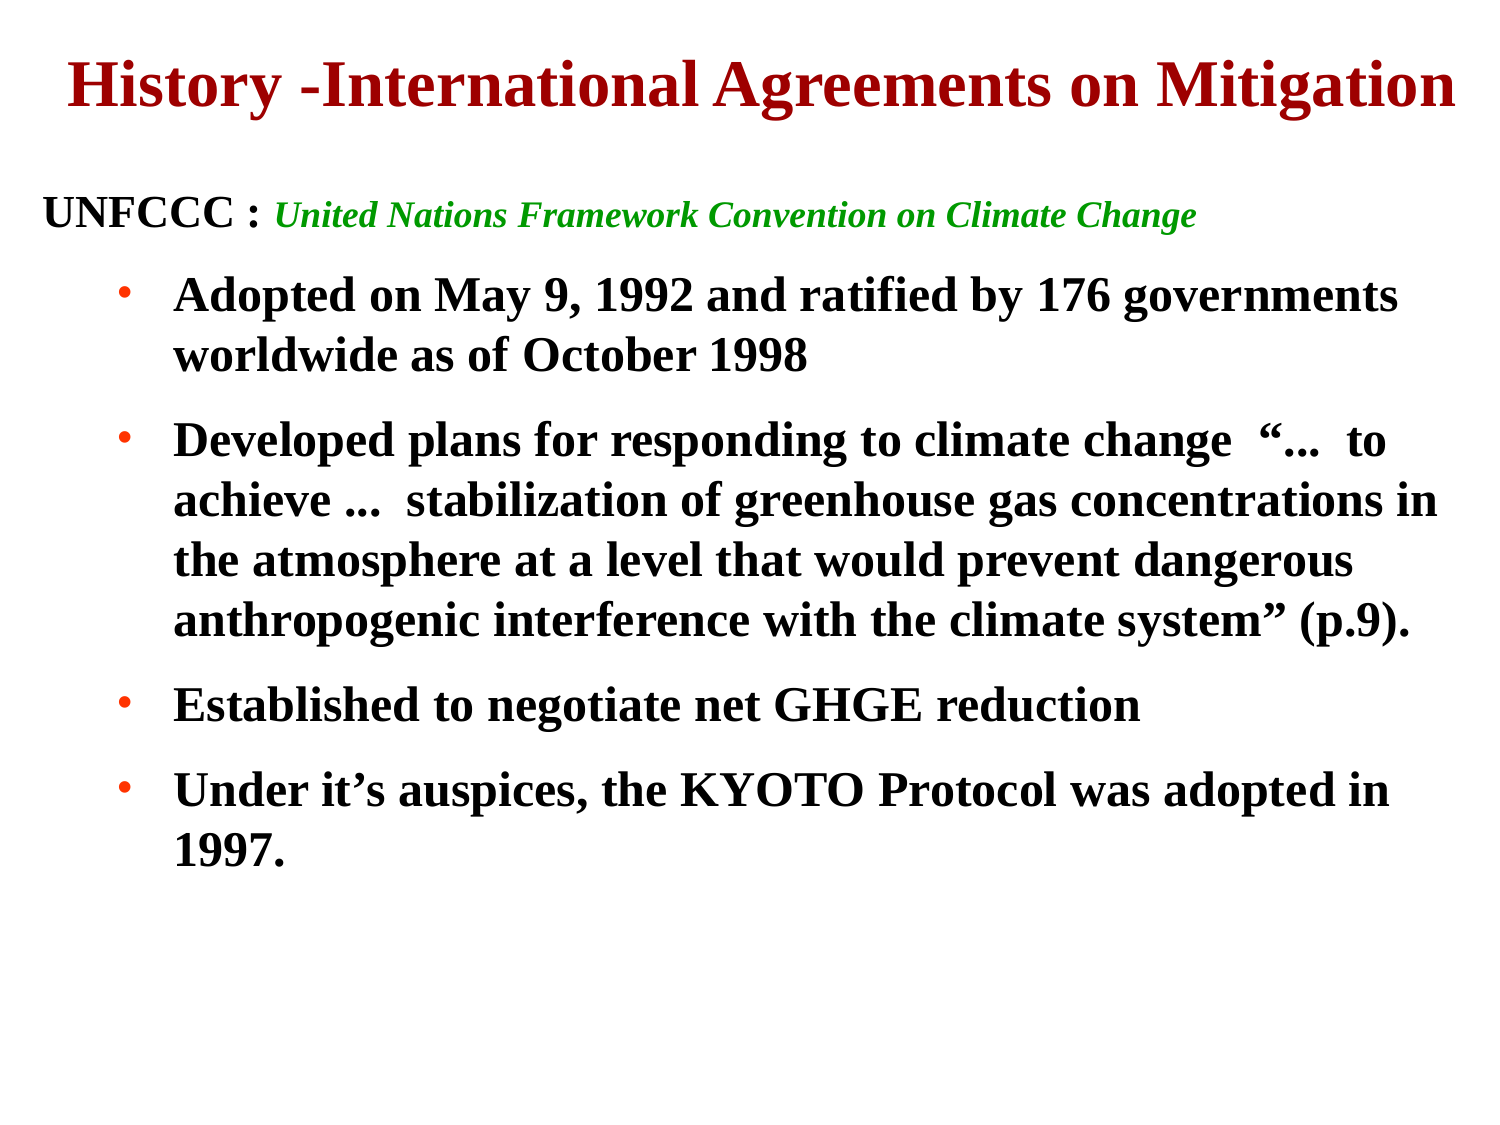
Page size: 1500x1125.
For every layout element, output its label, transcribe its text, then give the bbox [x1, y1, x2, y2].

text_box History -International Agreements on Mitigation [52, 32, 1474, 128]
text_box UNFCCC : United Nations Framework Convention on Climate Change Adopted on May 9, 1992 and ratified by 176 governments worldwide as of October 1998 Developed plans for responding to climate change “... to achieve ... stabilization of greenhouse gas concentrations in the atmosphere at a level that would prevent dangerous anthropogenic interference with the climate system” (p.9). Established to negotiate net GHGE reduction Under it’s auspices, the KYOTO Protocol was adopted in 1997. [27, 157, 1479, 1015]
